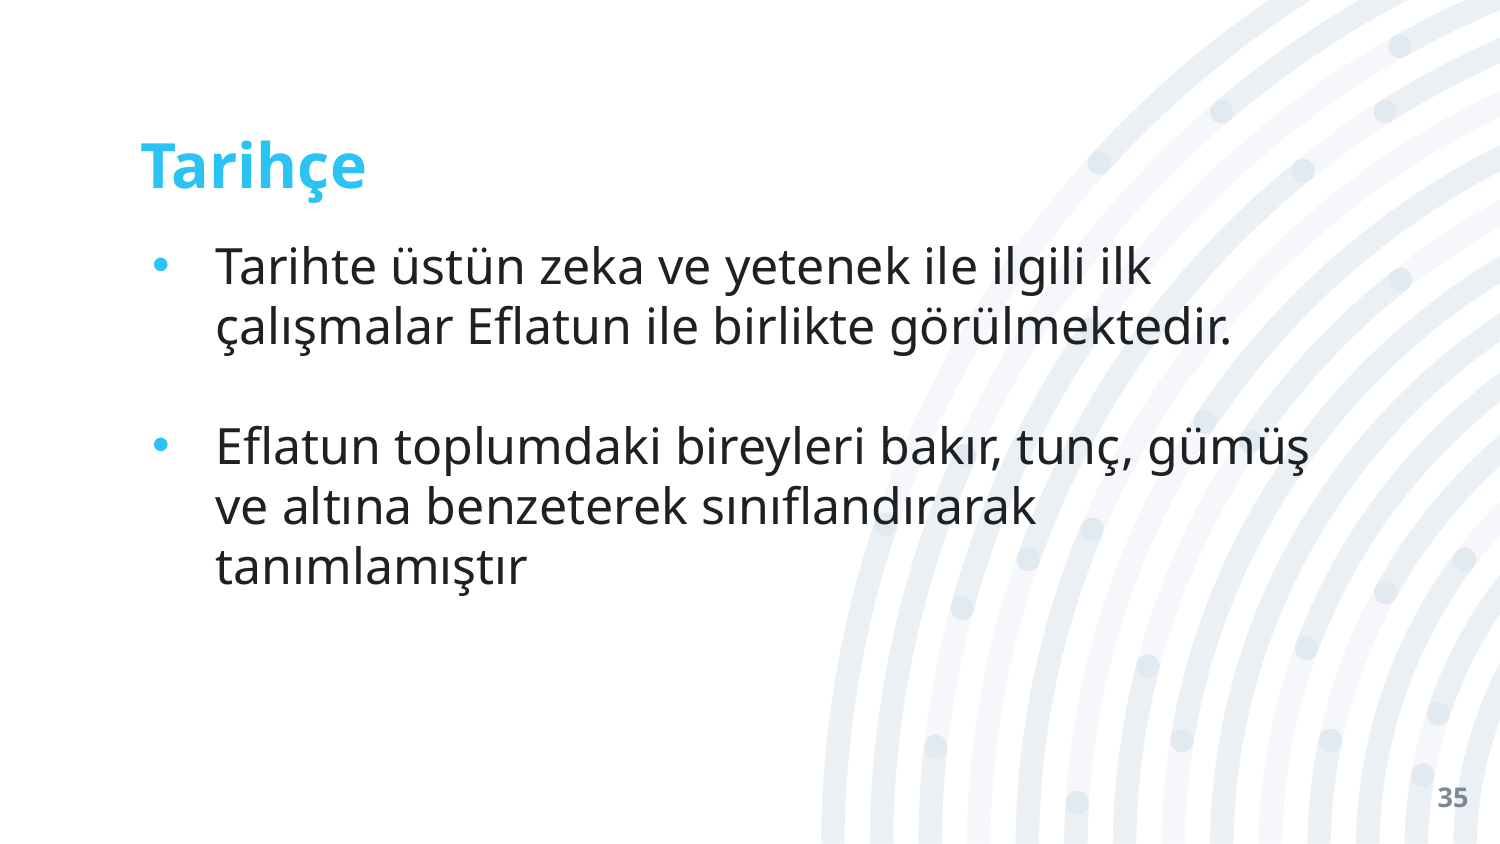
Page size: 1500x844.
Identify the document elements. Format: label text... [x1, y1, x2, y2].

list Tarihte üstün zeka ve yetenek ile ilgili ilk çalışmalar Eflatun ile birlikte görülmektedir. Eflatun toplumdaki bireyleri bakır, tunç, gümüş ve altına benzeterek sınıflandırarak tanımlamıştır [140, 234, 1360, 733]
slide_number 35 [1378, 766, 1469, 832]
title Tarihçe [140, 137, 1143, 203]
